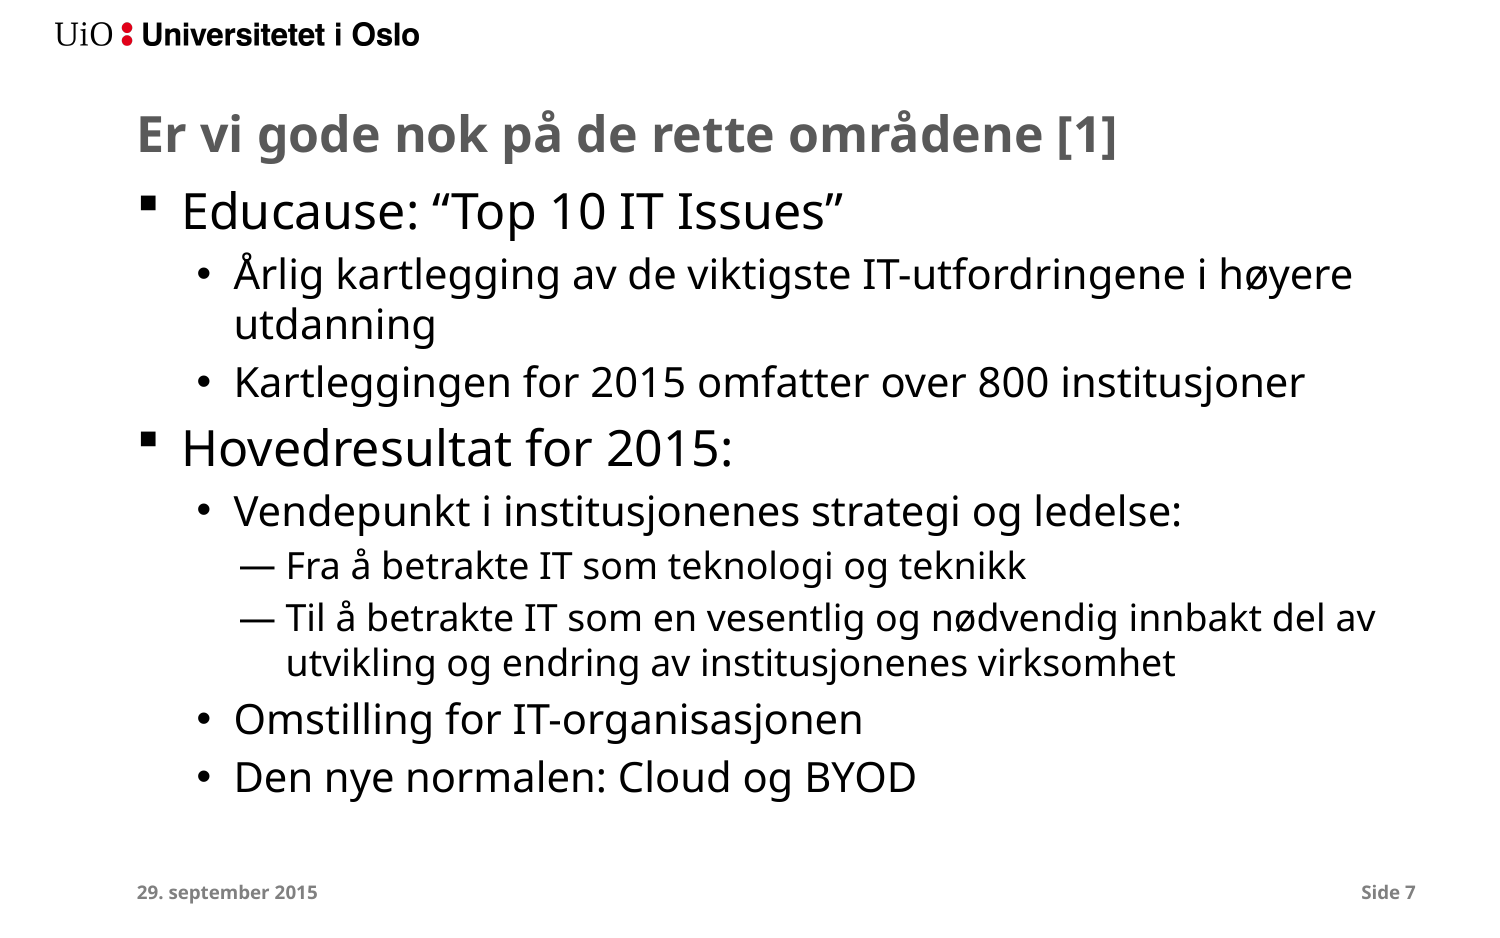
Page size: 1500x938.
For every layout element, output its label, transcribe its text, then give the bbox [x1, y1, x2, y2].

slide_number Side 7 [1315, 874, 1429, 938]
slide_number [124, 874, 438, 938]
title Er vi gode nok på de rette områdene [1] [125, 90, 1425, 173]
picture [55, 22, 419, 46]
list Educause: “Top 10 IT Issues” Årlig kartlegging av de viktigste IT-utfordringene i høyere utdanning Kartleggingen for 2015 omfatter over 800 institusjoner Hovedresultat for 2015: Vendepunkt i institusjonenes strategi og ledelse: Fra å betrakte IT som teknologi og teknikk Til å betrakte IT som en vesentlig og nødvendig innbakt del av utvikling og endring av institusjonenes virksomhet Omstilling for IT-organisasjonen Den nye normalen: Cloud og BYOD [125, 173, 1425, 835]
